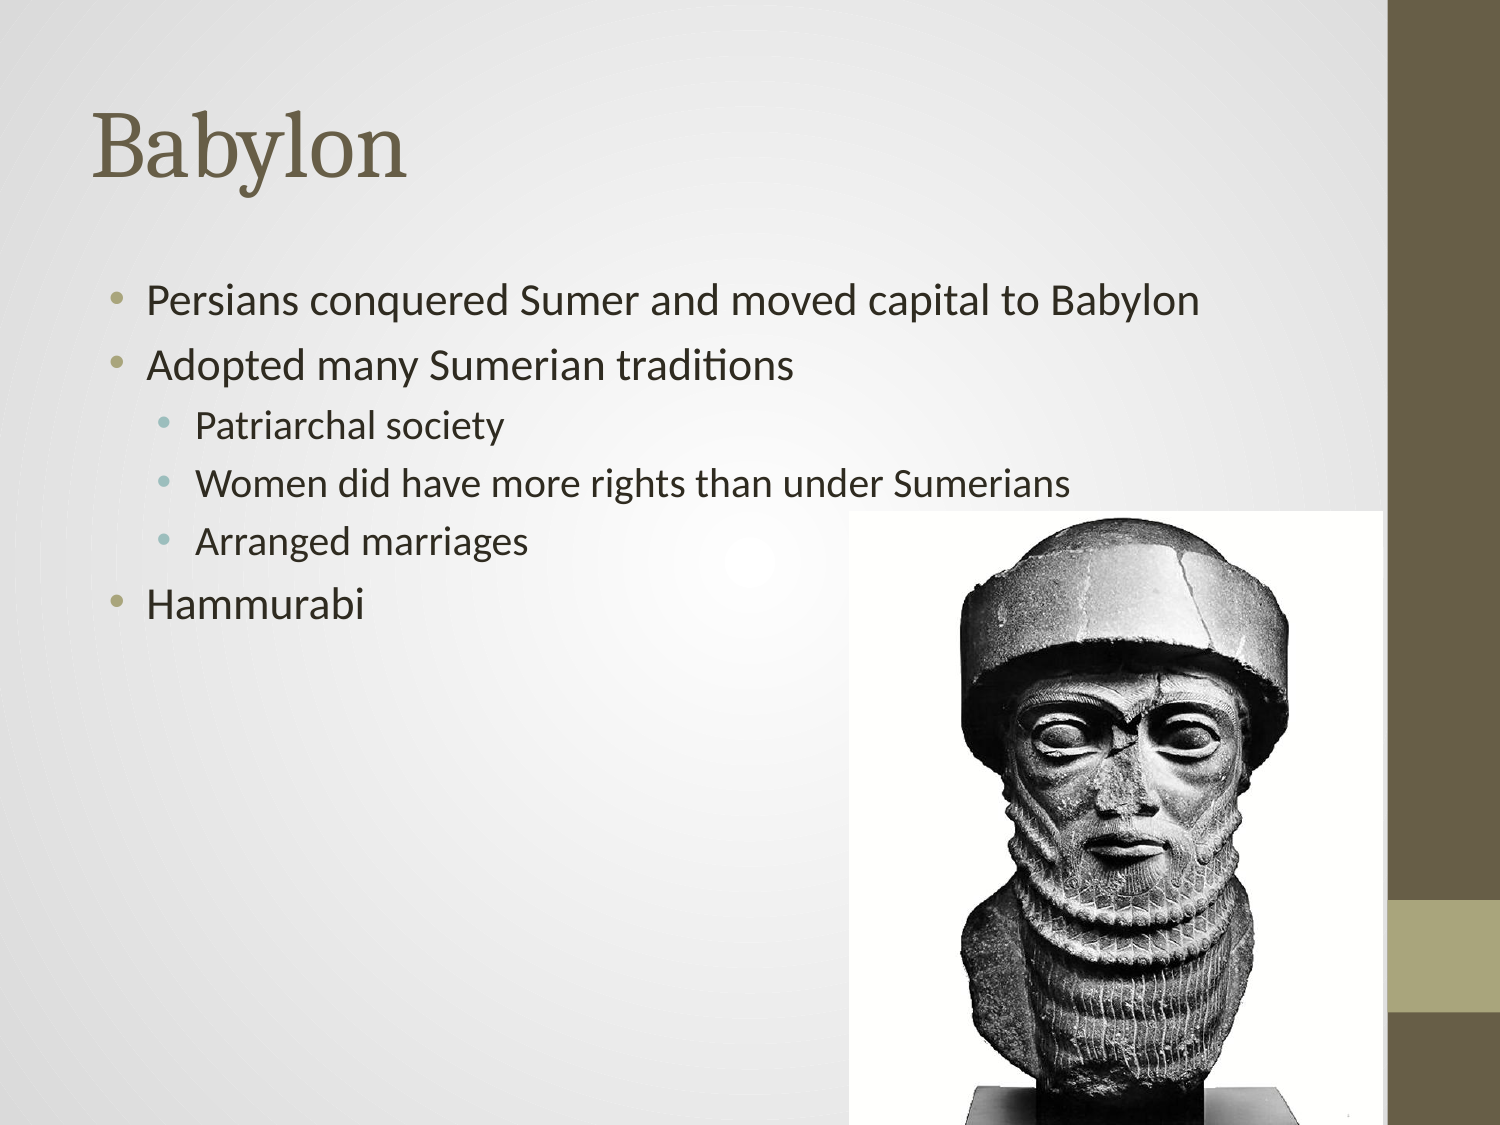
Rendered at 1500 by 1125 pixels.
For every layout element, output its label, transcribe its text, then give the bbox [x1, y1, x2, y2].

list Persians conquered Sumer and moved capital to Babylon Adopted many Sumerian traditions Patriarchal society Women did have more rights than under Sumerians Arranged marriages Hammurabi [75, 262, 1325, 1050]
title Babylon [75, 45, 1325, 233]
picture [849, 510, 1383, 1125]
